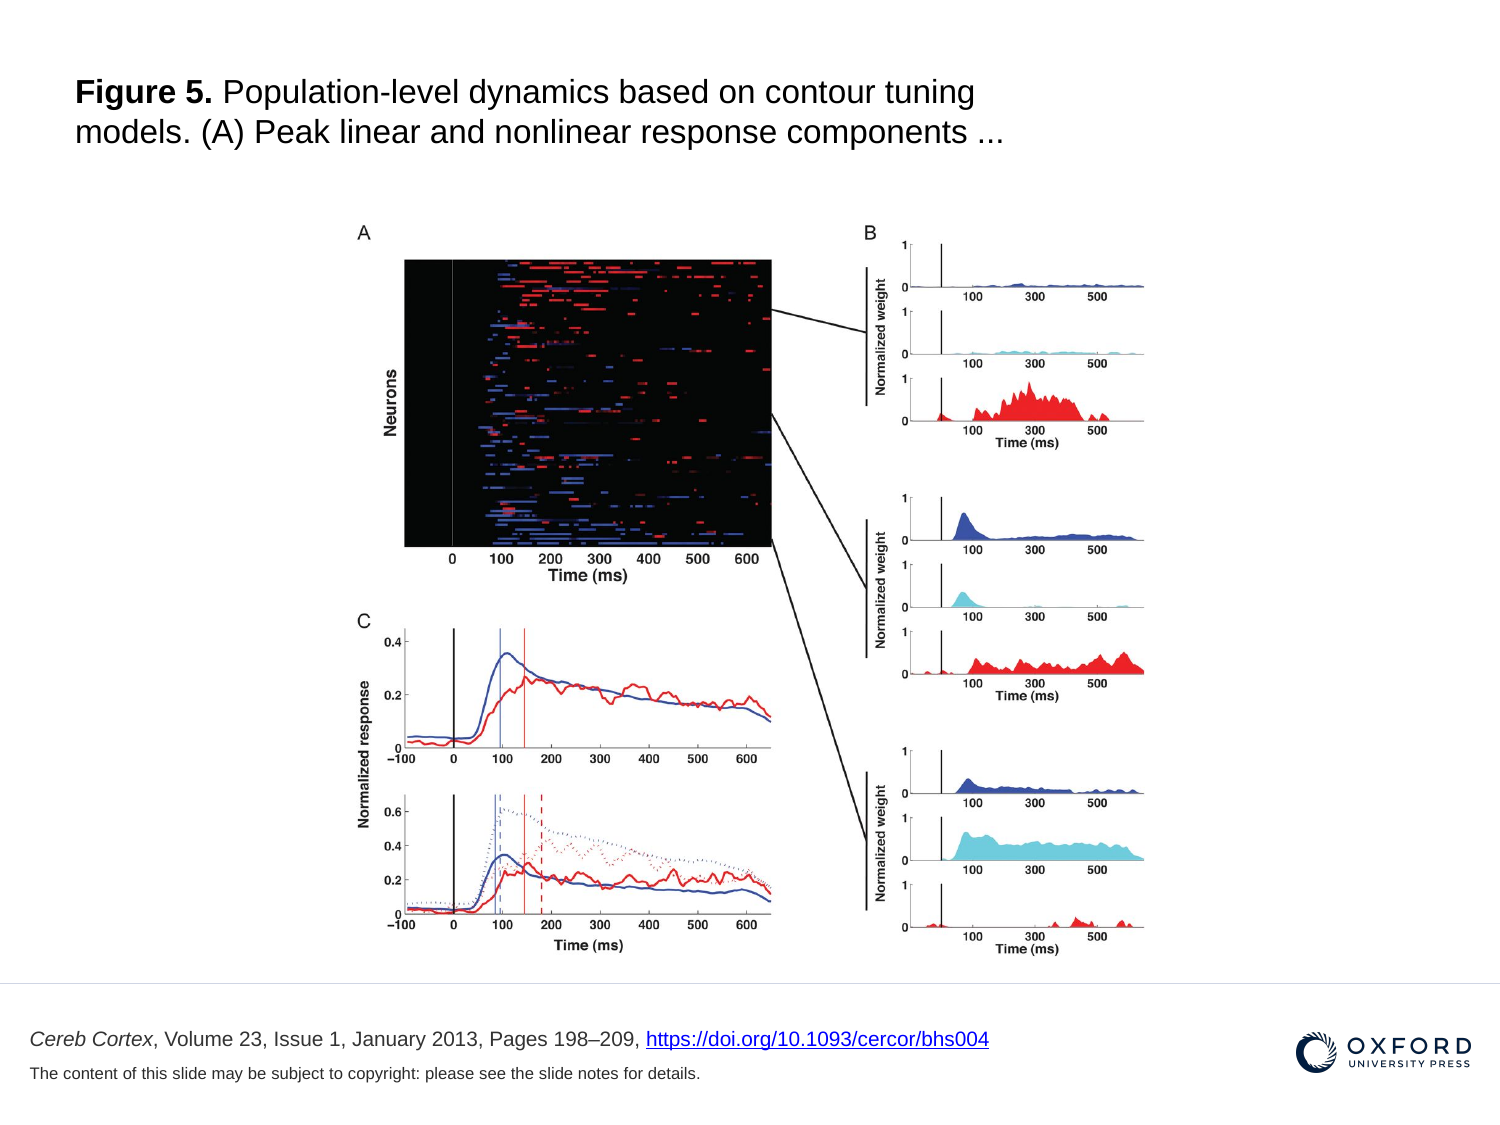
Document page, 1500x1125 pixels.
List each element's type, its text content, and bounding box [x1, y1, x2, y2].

title Figure 5. Population-level dynamics based on contour tuning models. (A) Peak linear and nonlinear response components ... [75, 69, 1078, 171]
footer Cereb Cortex, Volume 23, Issue 1, January 2013, Pages 198–209, https://doi.org/10.1093/cercor/bhs004 The content of this slide may be subject to copyright: please see the slide notes for details. [0, 983, 1260, 1125]
picture [1296, 1032, 1471, 1073]
picture [356, 224, 1145, 957]
